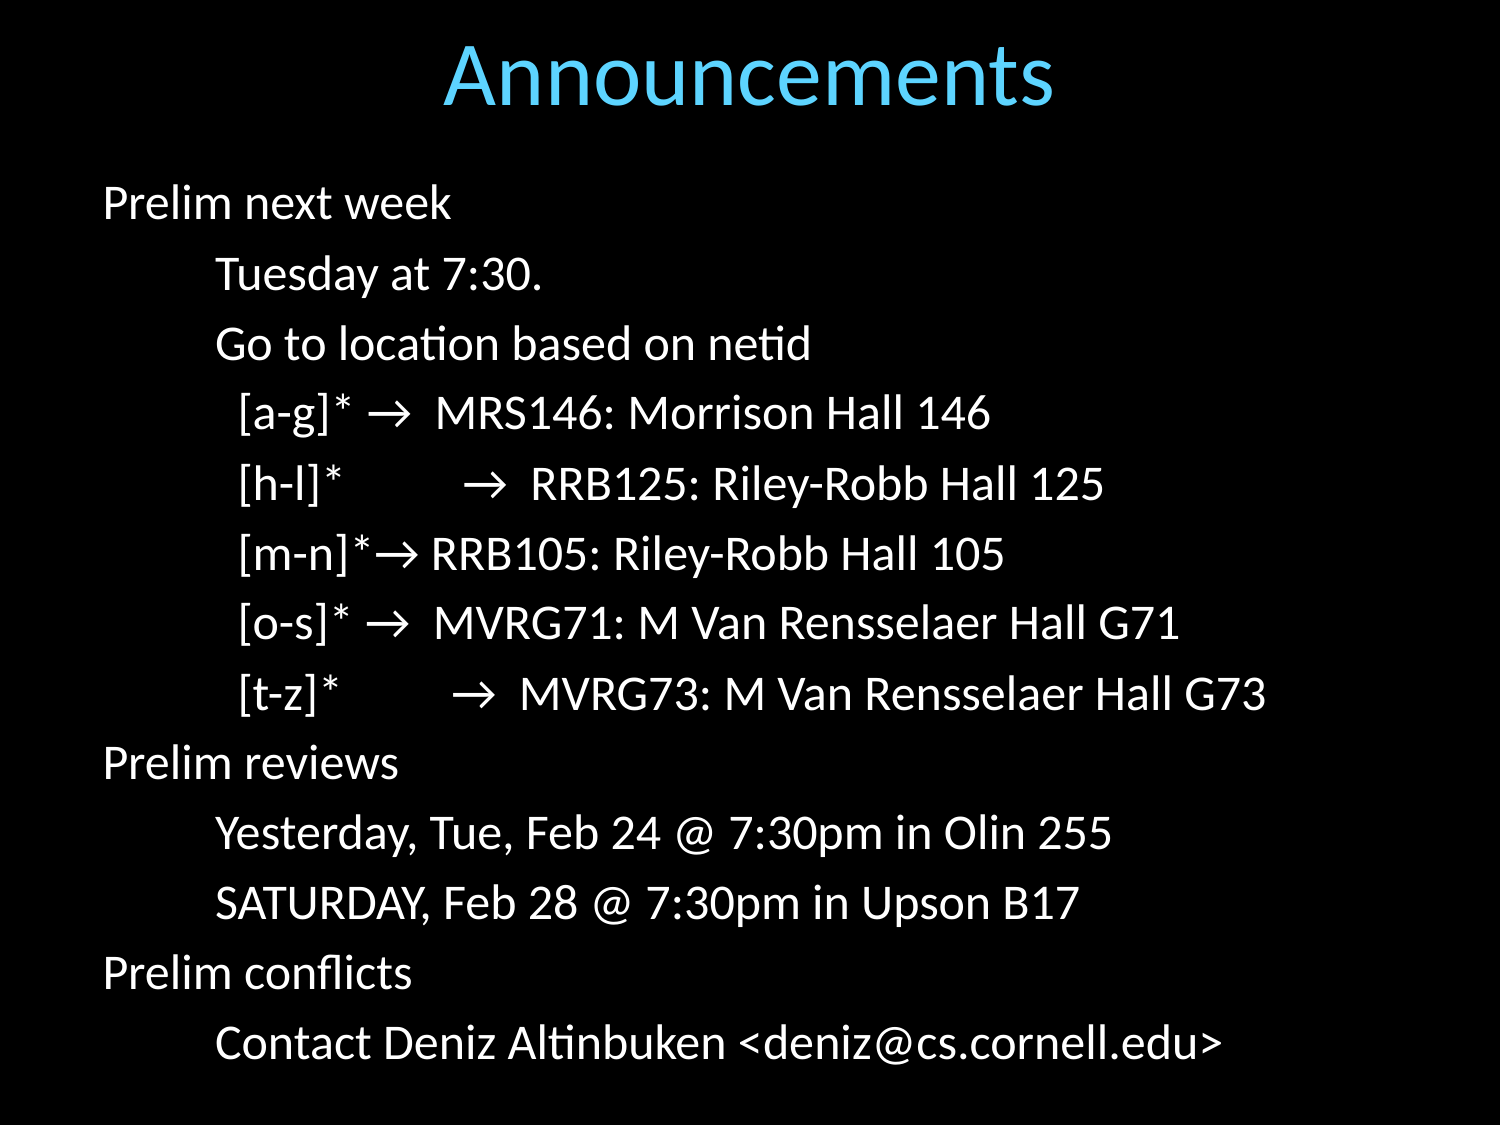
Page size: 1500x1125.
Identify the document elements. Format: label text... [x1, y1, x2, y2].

title Announcements [37, 24, 1463, 113]
list Prelim next week Tuesday at 7:30. Go to location based on netid [a-g]* → MRS146: Morrison Hall 146 [h-l]* → RRB125: Riley-Robb Hall 125 [m-n]*→ RRB105: Riley-Robb Hall 105 [o-s]* → MVRG71: M Van Rensselaer Hall G71 [t-z]* → MVRG73: M Van Rensselaer Hall G73 Prelim reviews Yesterday, Tue, Feb 24 @ 7:30pm in Olin 255 SATURDAY, Feb 28 @ 7:30pm in Upson B17 Prelim conflicts Contact Deniz Altinbuken <deniz@cs.cornell.edu> [87, 162, 1500, 1088]
